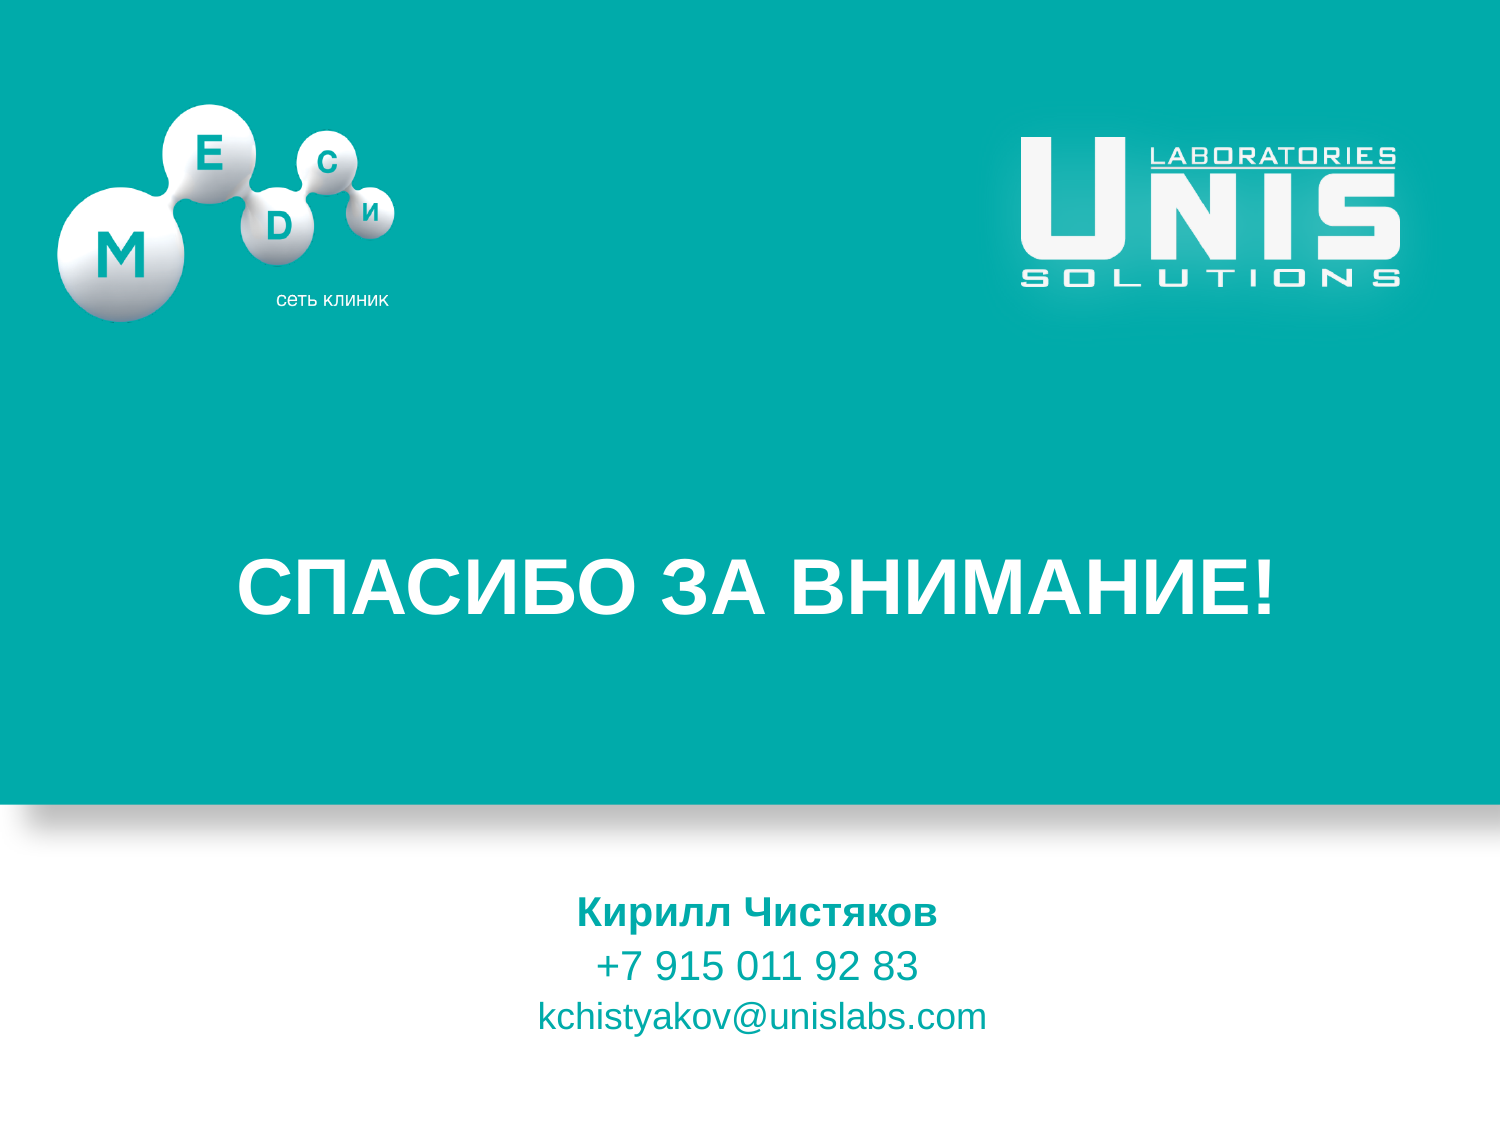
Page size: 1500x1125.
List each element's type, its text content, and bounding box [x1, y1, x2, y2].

title СПАСИБО ЗА ВНИМАНИЕ! [55, 390, 1459, 632]
subtitle Кирилл Чистяков +7 915 011 92 83 kchistyakov@unislabs.com [55, 846, 1459, 1083]
picture [56, 103, 395, 323]
picture [1021, 136, 1400, 288]
